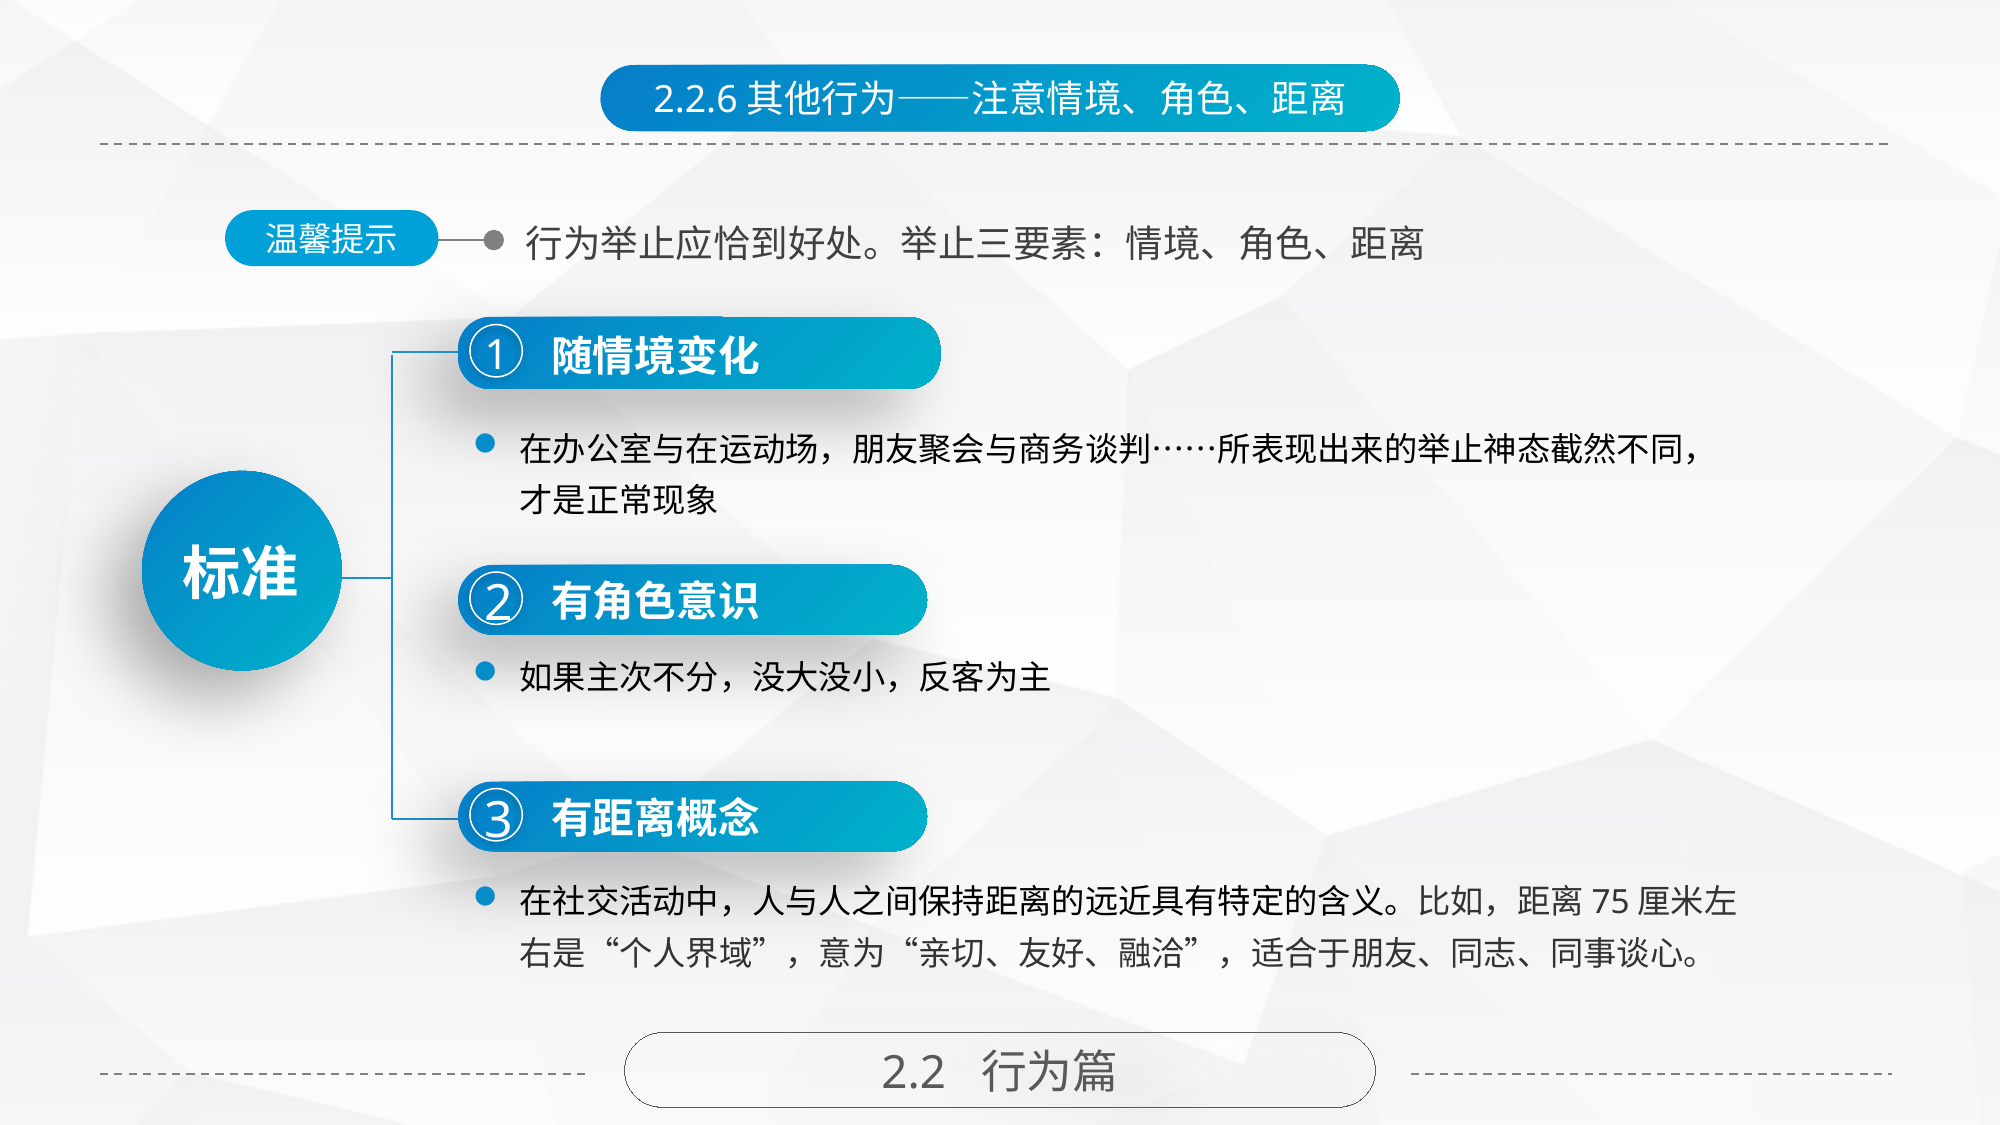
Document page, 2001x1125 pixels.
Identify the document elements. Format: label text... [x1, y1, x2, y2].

text_box 2.2 行为篇 [622, 1030, 1378, 1110]
picture [0, 0, 2000, 1125]
text_box 2.2.6其他行为——注意情境、角色、距离 [598, 62, 1402, 134]
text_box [224, 209, 1641, 274]
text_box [139, 316, 1754, 976]
